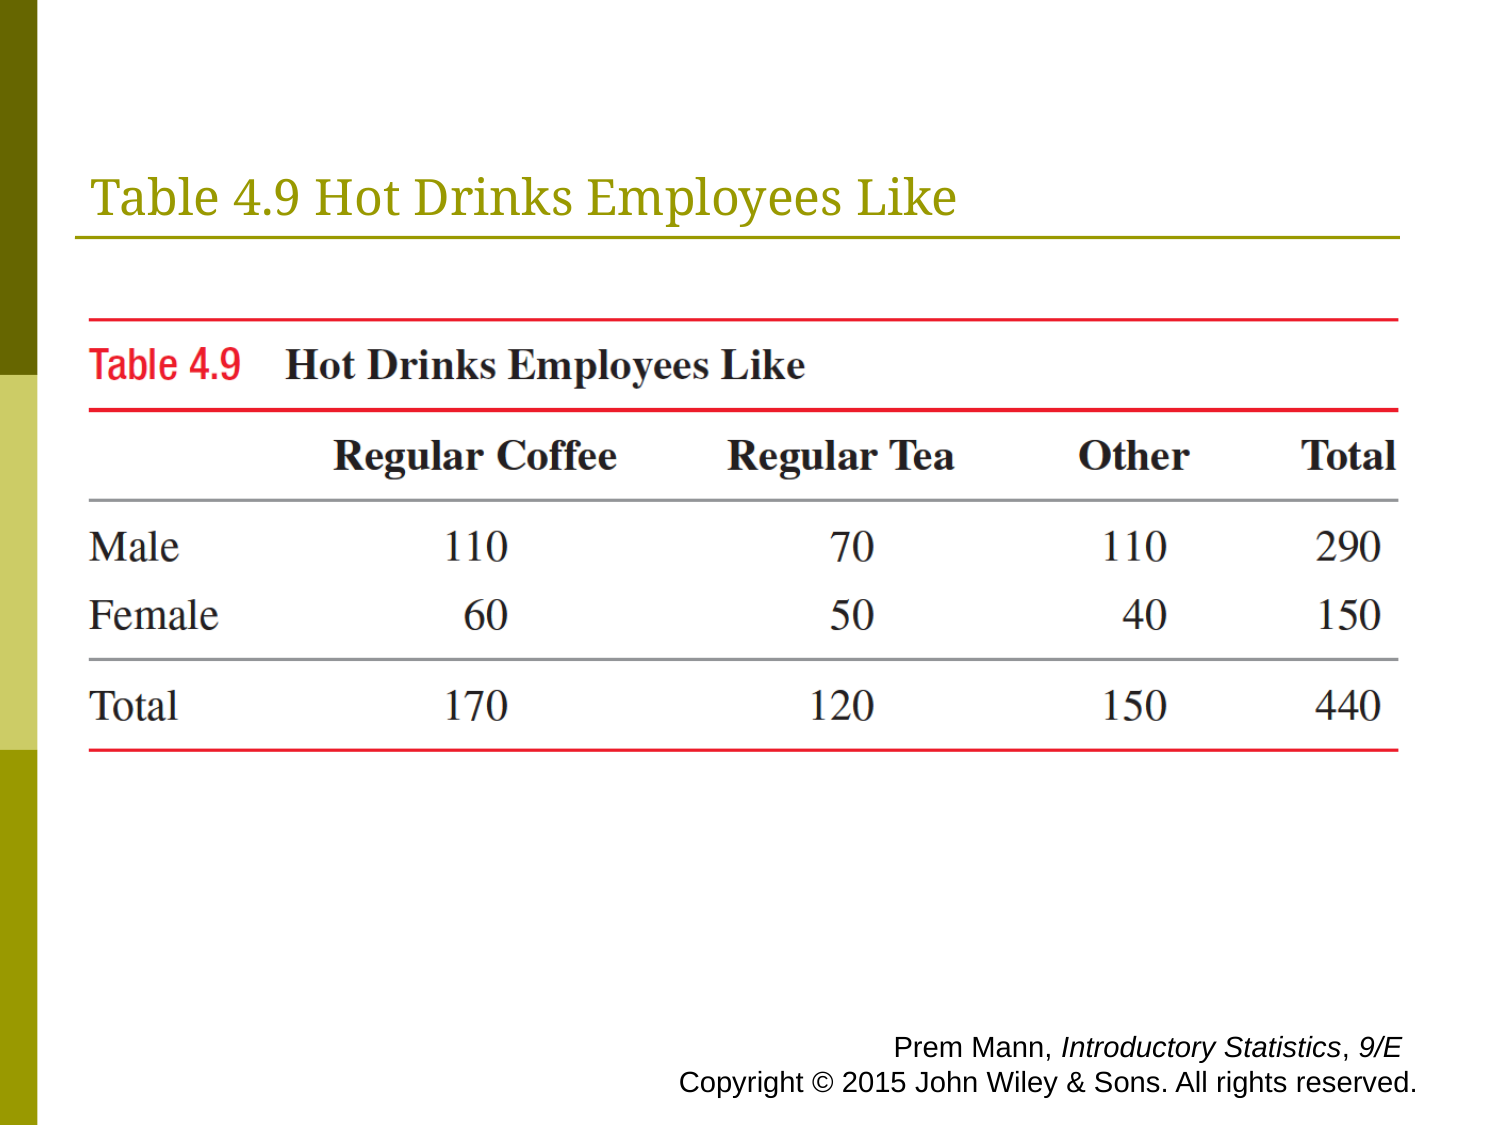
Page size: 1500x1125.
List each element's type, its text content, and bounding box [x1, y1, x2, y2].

text_box Prem Mann, Introductory Statistics, 9/E Copyright © 2015 John Wiley & Sons. All rights reserved. [664, 1020, 1449, 1106]
title Table 4.9 Hot Drinks Employees Like [75, 45, 1425, 233]
picture [74, 299, 1409, 770]
